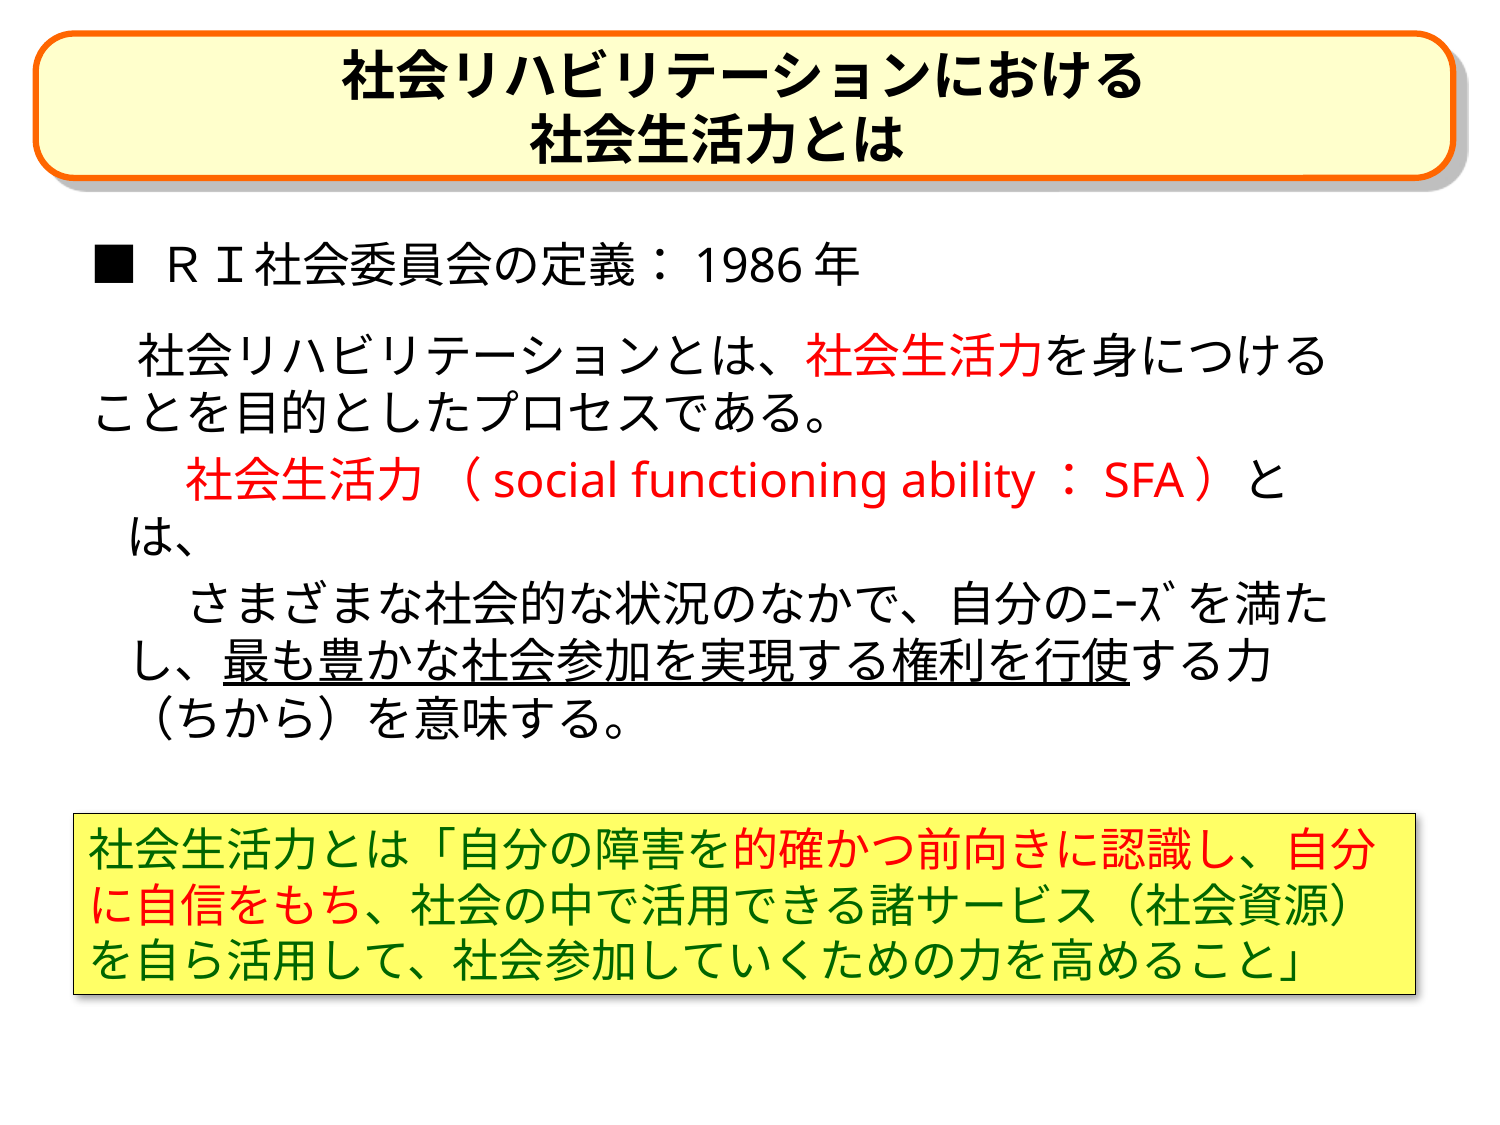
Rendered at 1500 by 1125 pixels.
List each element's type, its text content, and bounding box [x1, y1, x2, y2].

list ■ ＲＩ社会委員会の定義：1986年 社会リハビリテーションとは、社会生活力を身につけることを目的としたプロセスである。 社会生活力 （social functioning ability：SFA）とは、 さまざまな社会的な状況のなかで、自分のﾆｰｽﾞを満た し、最も豊かな社会参加を実現する権利を行使する力（ちから）を意味する。 [75, 227, 1360, 759]
text_box 社会生活力とは「自分の障害を的確かつ前向きに認識し、自分に自信をもち、社会の中で活用できる諸サービス（社会資源）を自ら活用して、社会参加していくための力を高めること」 [73, 813, 1416, 995]
text_box 社会リハビリテーションにおける 社会生活力とは [35, 33, 1454, 178]
